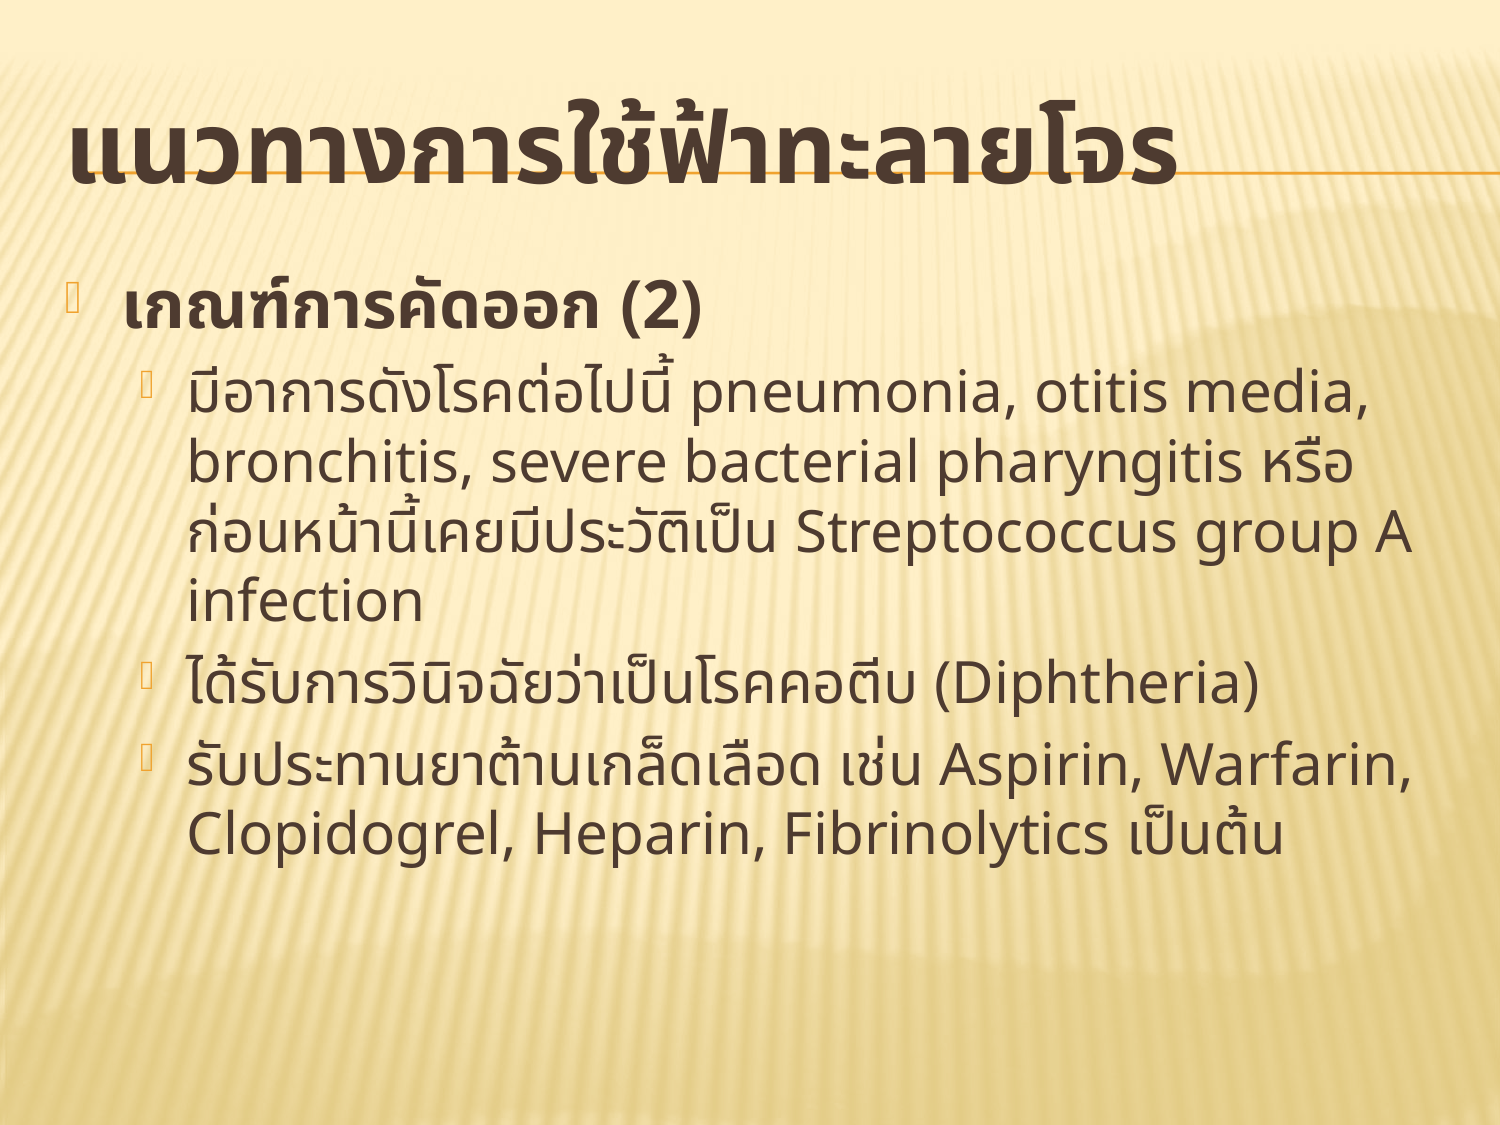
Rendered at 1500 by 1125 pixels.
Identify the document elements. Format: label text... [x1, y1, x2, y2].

list เกณฑ์การคัดออก (2) มีอาการดังโรคต่อไปนี้ pneumonia, otitis media, bronchitis, severe bacterial pharyngitis หรือก่อนหน้านี้เคยมีประวัติเป็น Streptococcus group A infection ได้รับการวินิจฉัยว่าเป็นโรคคอตีบ (Diphtheria) รับประทานยาต้านเกล็ดเลือด เช่น Aspirin, Warfarin, Clopidogrel, Heparin, Fibrinolytics เป็นต้น [50, 254, 1475, 998]
title แนวทางการใช้ฟ้าทะลายโจร [50, 75, 1475, 213]
